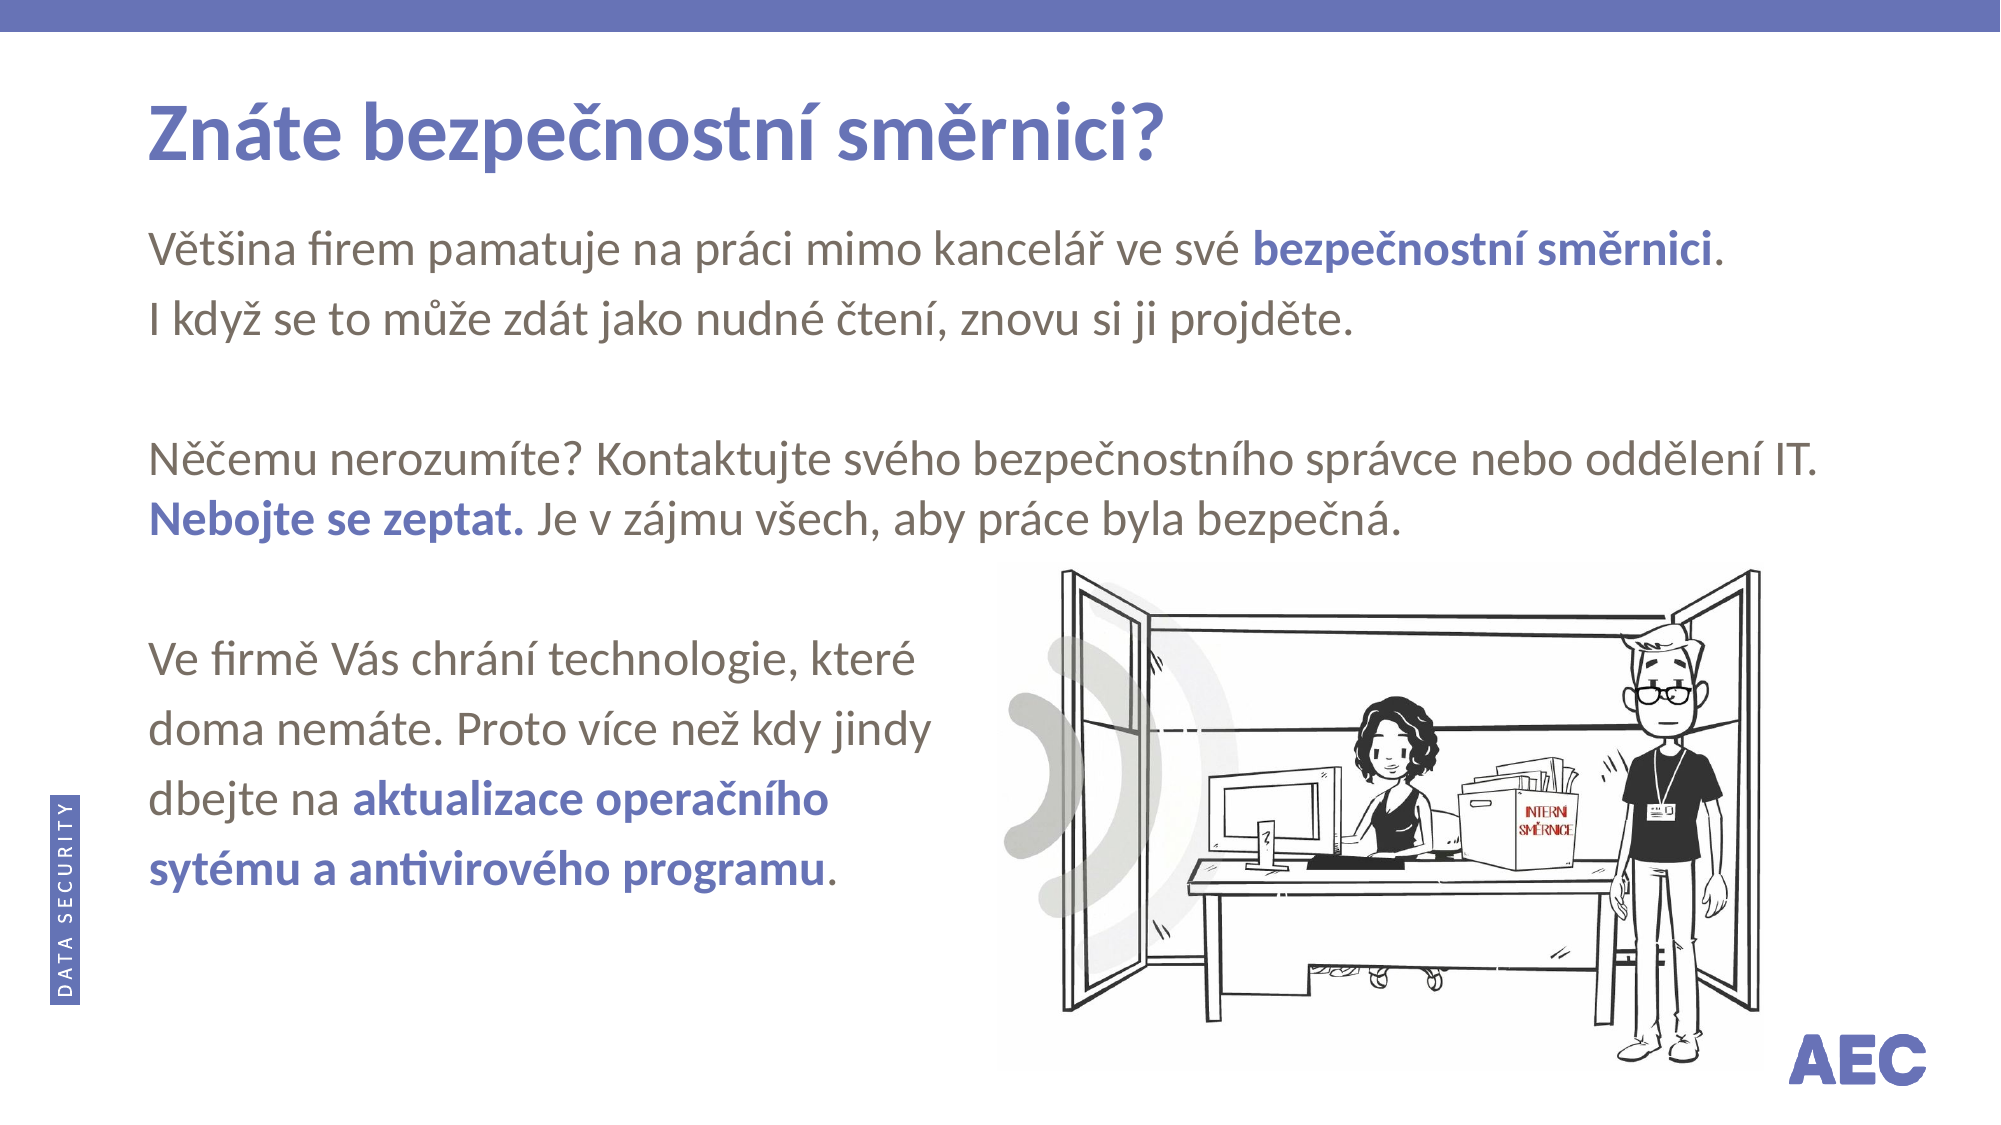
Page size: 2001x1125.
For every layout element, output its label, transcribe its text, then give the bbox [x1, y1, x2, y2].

list Většina firem pamatuje na práci mimo kancelář ve své bezpečnostní směrnici. I když se to může zdát jako nudné čtení, znovu si ji projděte. Něčemu nerozumíte? Kontaktujte svého bezpečnostního správce nebo oddělení IT. Nebojte se zeptat. Je v zájmu všech, aby práce byla bezpečná. Ve firmě Vás chrání technologie, které doma nemáte. Proto více než kdy jindy dbejte na aktualizace operačního sytému a antivirového programu. [133, 208, 1934, 1005]
picture [1775, 1017, 1942, 1103]
title Znáte bezpečnostní směrnici? [133, 54, 1687, 200]
picture [997, 562, 1764, 1071]
